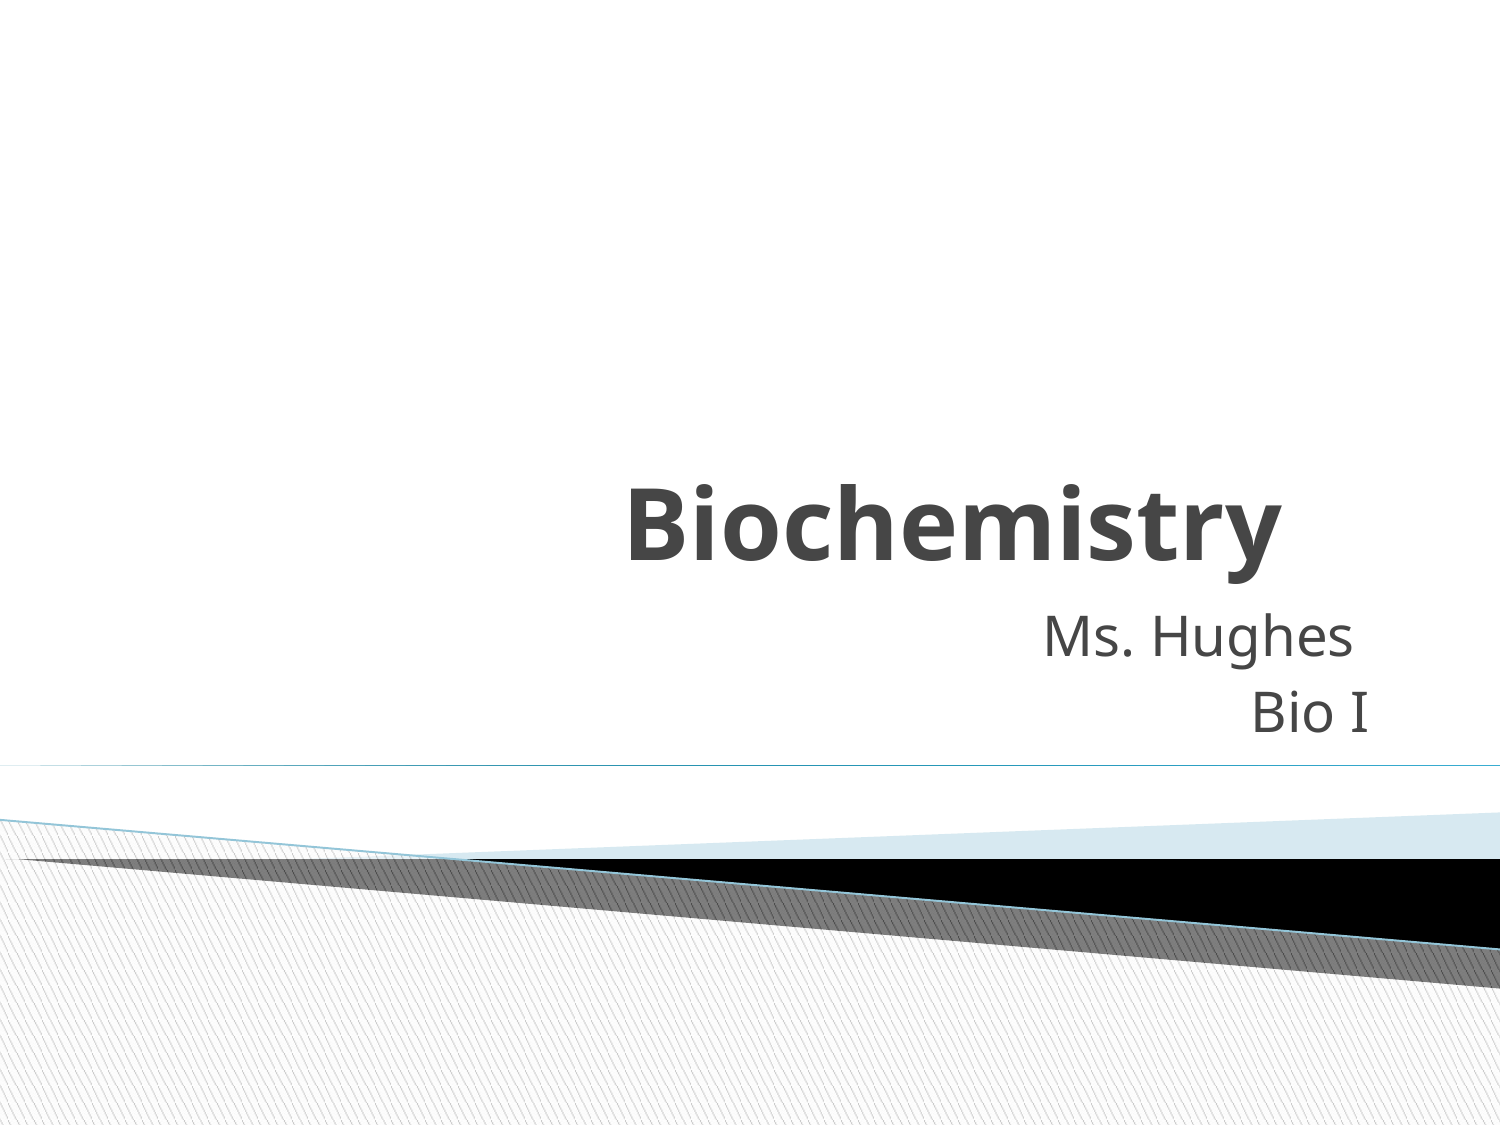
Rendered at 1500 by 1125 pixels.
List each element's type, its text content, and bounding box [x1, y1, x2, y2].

title Biochemistry [112, 287, 1388, 588]
picture [5, 859, 1500, 989]
subtitle Ms. Hughes Bio I [112, 592, 1388, 790]
